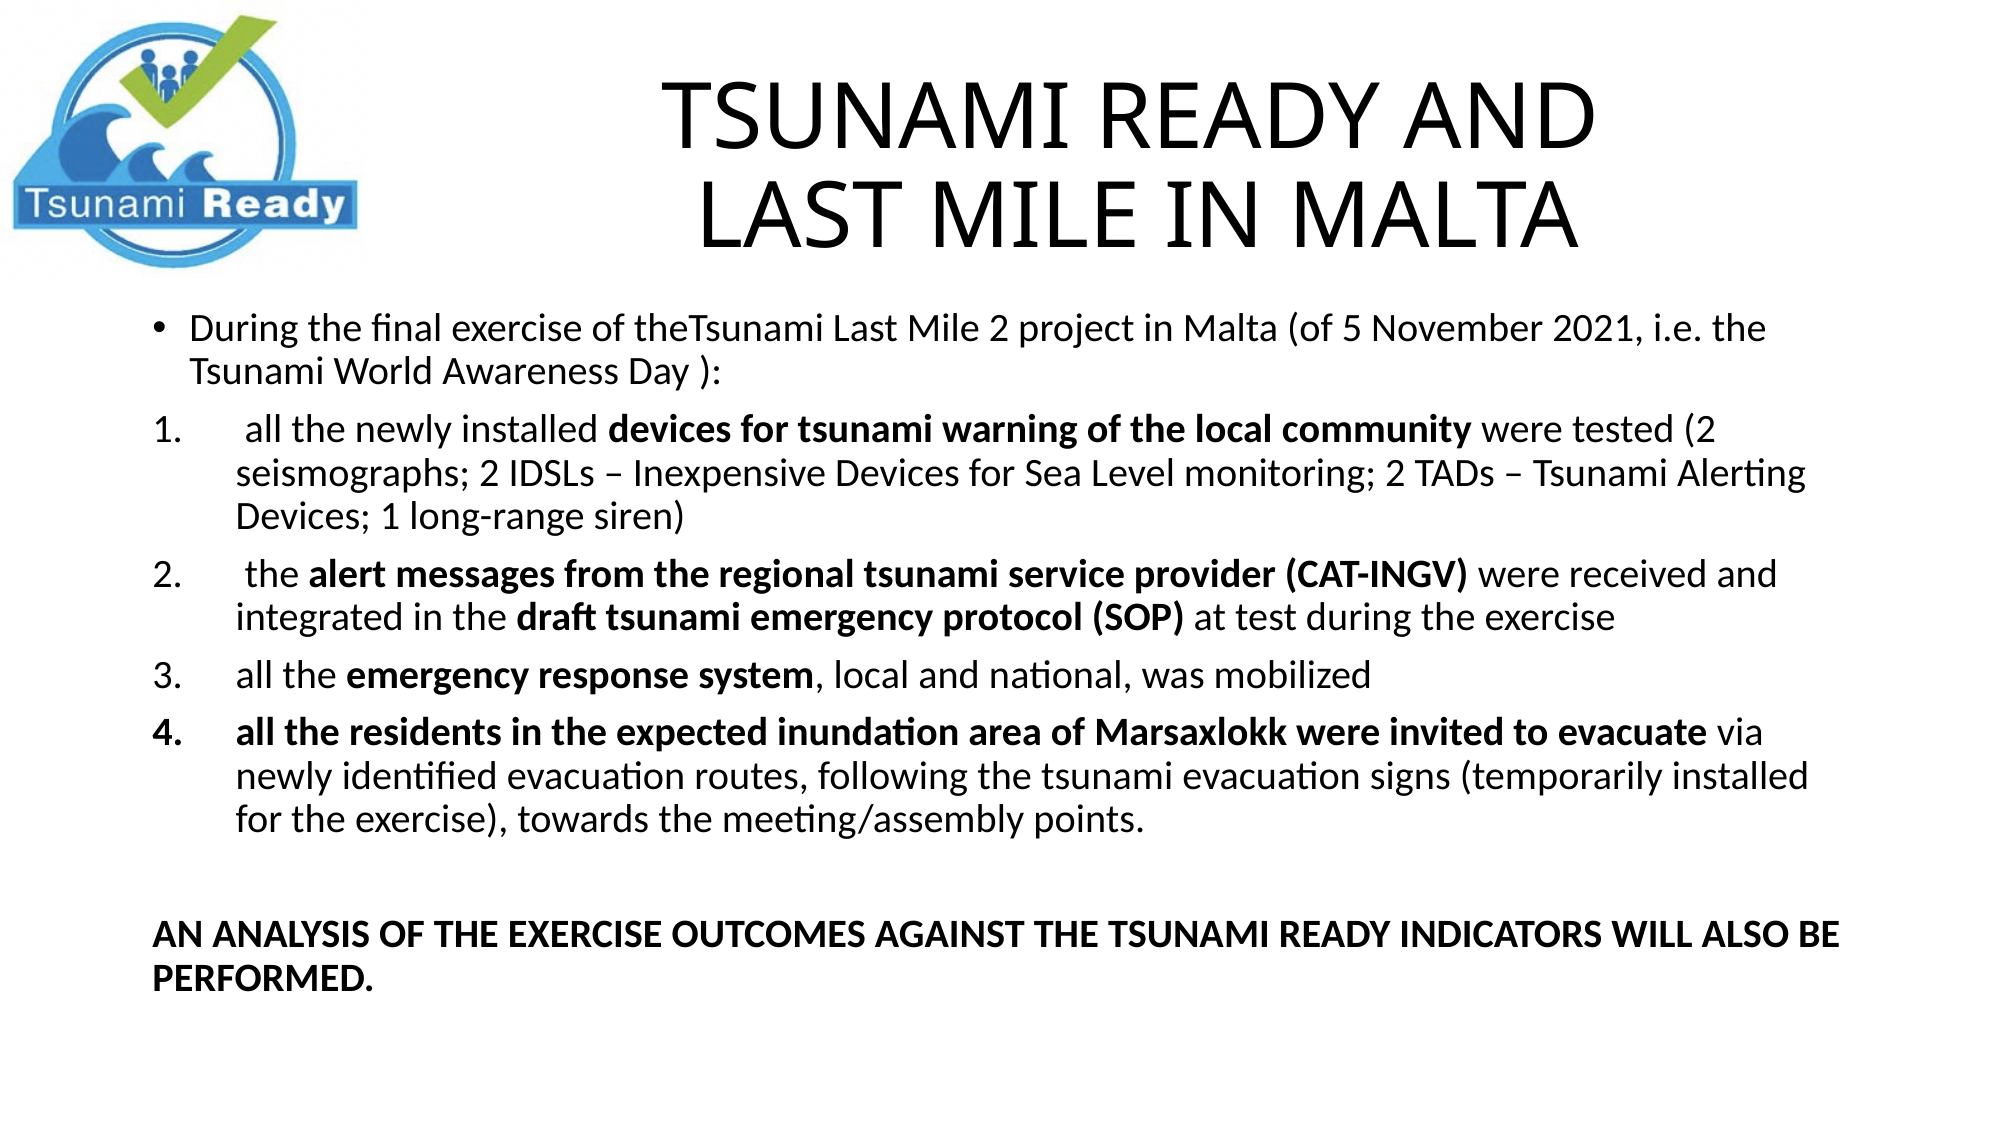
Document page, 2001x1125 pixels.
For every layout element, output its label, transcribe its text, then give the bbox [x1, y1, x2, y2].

title TSUNAMI READY AND LAST MILE IN MALTA [370, 59, 1863, 278]
picture [0, 0, 370, 278]
list During the final exercise of theTsunami Last Mile 2 project in Malta (of 5 November 2021, i.e. the Tsunami World Awareness Day ): all the newly installed devices for tsunami warning of the local community were tested (2 seismographs; 2 IDSLs – Inexpensive Devices for Sea Level monitoring; 2 TADs – Tsunami Alerting Devices; 1 long-range siren) the alert messages from the regional tsunami service provider (CAT-INGV) were received and integrated in the draft tsunami emergency protocol (SOP) at test during the exercise all the emergency response system, local and national, was mobilized all the residents in the expected inundation area of Marsaxlokk were invited to evacuate via newly identified evacuation routes, following the tsunami evacuation signs (temporarily installed for the exercise), towards the meeting/assembly points. AN ANALYSIS OF THE EXERCISE OUTCOMES AGAINST THE TSUNAMI READY INDICATORS WILL ALSO BE PERFORMED. [137, 299, 1863, 1014]
